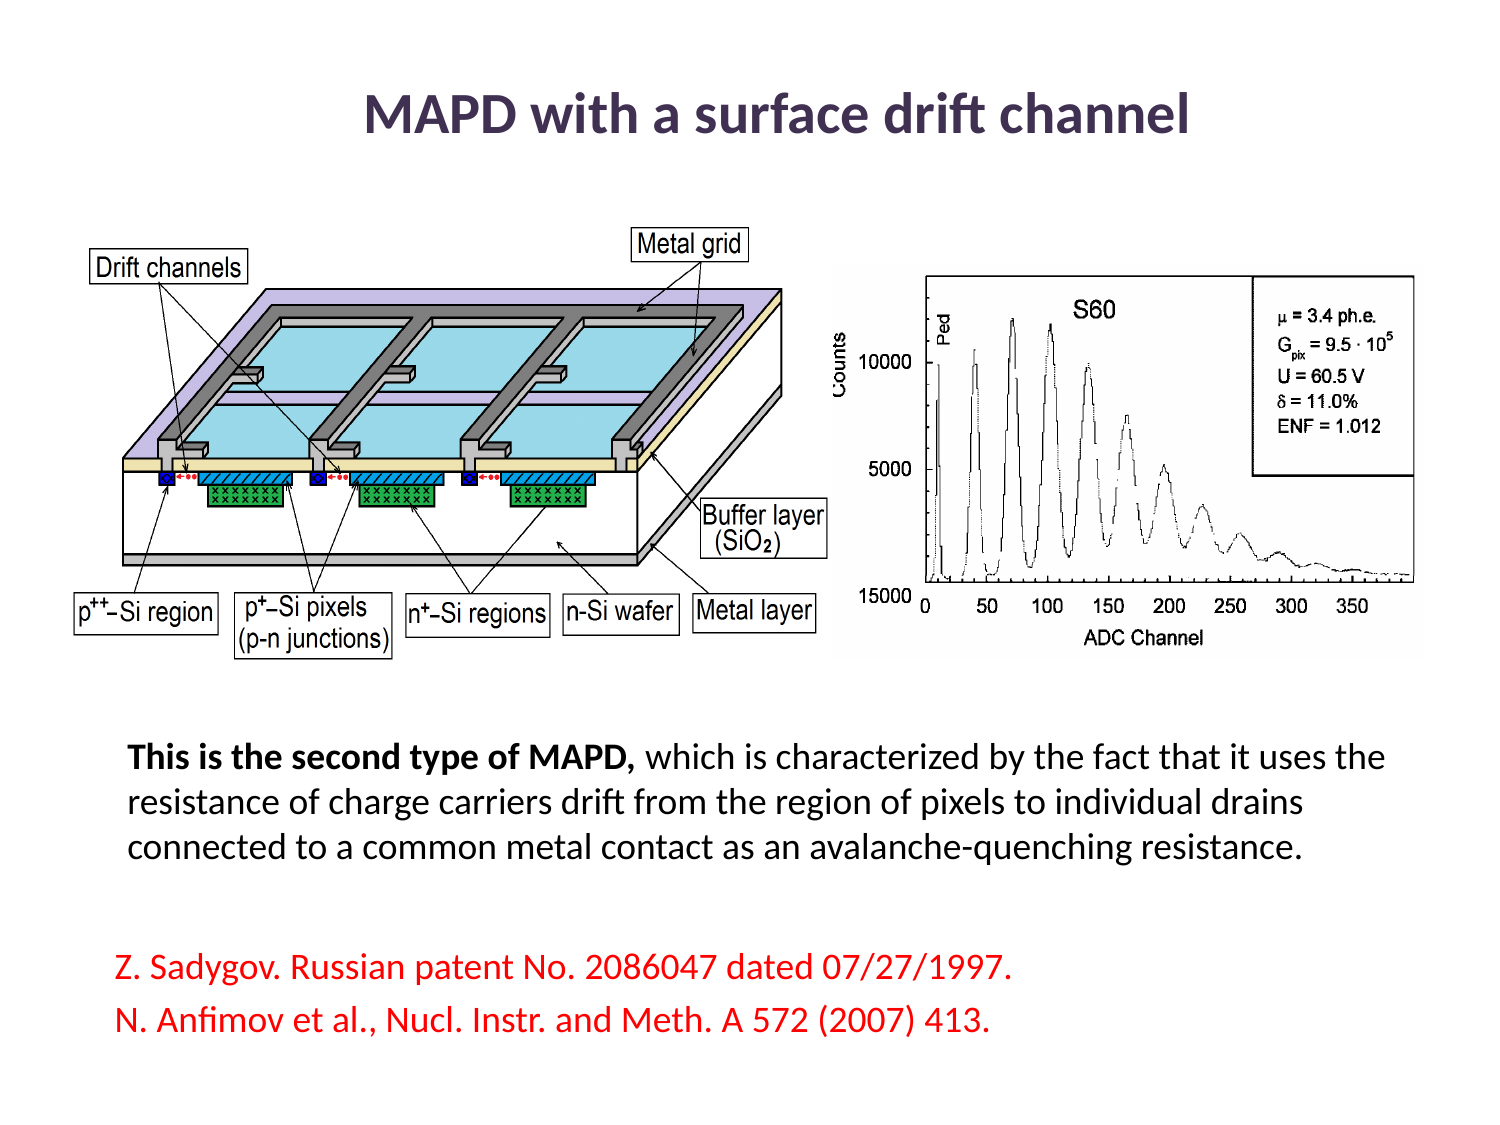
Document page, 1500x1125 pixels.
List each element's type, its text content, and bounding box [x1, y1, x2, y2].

text_box This is the second type of MAPD, which is characterized by the fact that it uses the resistance of charge carriers drift from the region of pixels to individual drains connected to a common metal contact as an avalanche-quenching resistance. [112, 724, 1438, 875]
text_box MAPD with a surface drift channel [170, 68, 1384, 153]
picture [62, 212, 1426, 671]
text_box Z. Sadygov. Russian patent No. 2086047 dated 07/27/1997. N. Anfimov et al., Nucl. Instr. and Meth. A 572 (2007) 413. [99, 934, 1363, 1048]
